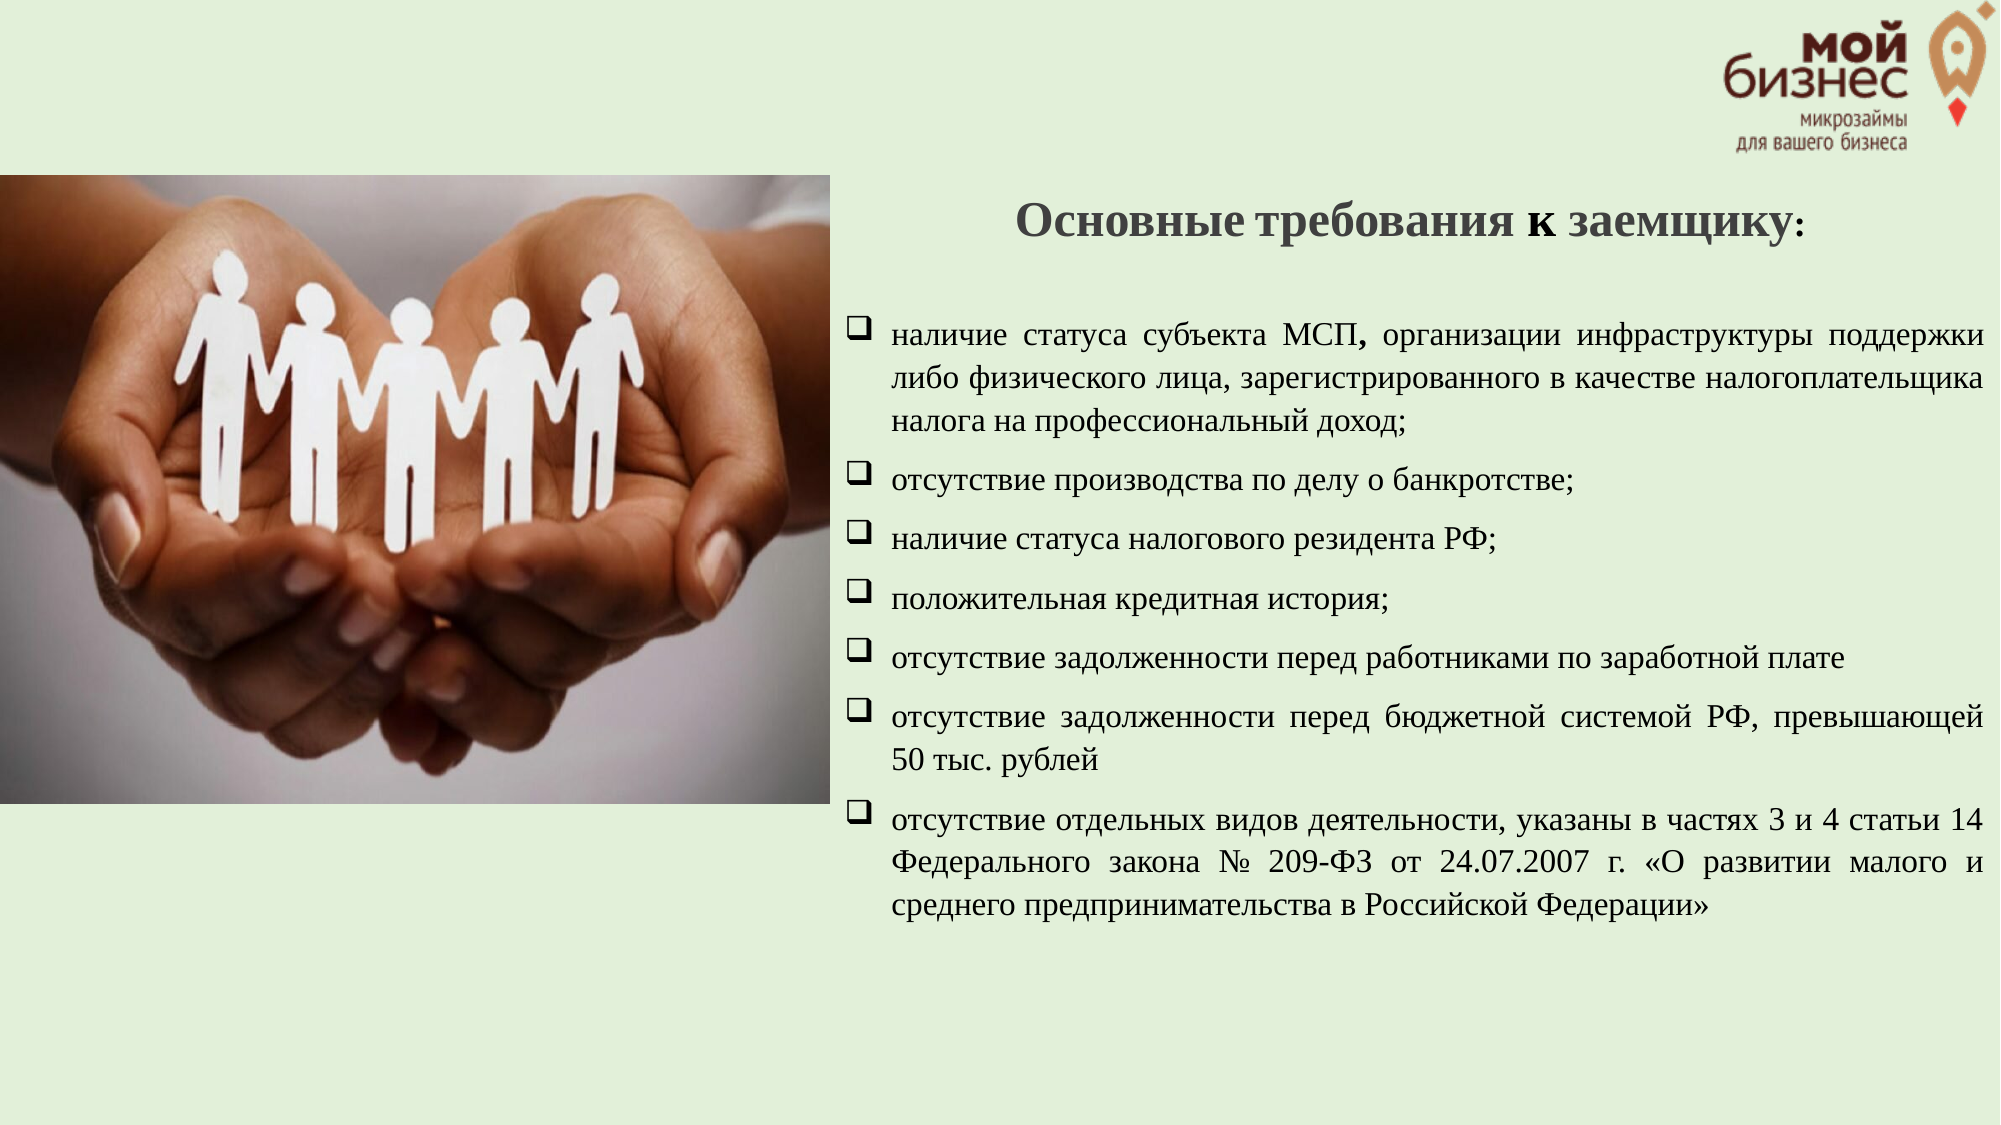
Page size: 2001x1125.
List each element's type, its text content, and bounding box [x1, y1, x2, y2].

picture [0, 175, 830, 804]
text_box наличие статуса субъекта МСП, организации инфраструктуры поддержки либо физического лица, зарегистрированного в качестве налогоплательщика налога на профессиональный доход; отсутствие производства по делу о банкротстве; наличие статуса налогового резидента РФ; положительная кредитная история; отсутствие задолженности перед работниками по заработной плате отсутствие задолженности перед бюджетной системой РФ, превышающей 50 тыс. рублей отсутствие отдельных видов деятельности, указаны в частях 3 и 4 статьи 14 Федерального закона № 209-ФЗ от 24.07.2007 г. «О развитии малого и среднего предпринимательства в Российской Федерации» [829, 302, 2000, 995]
text_box Основные требования к заемщику: [999, 175, 1971, 255]
picture [1721, 0, 2000, 155]
